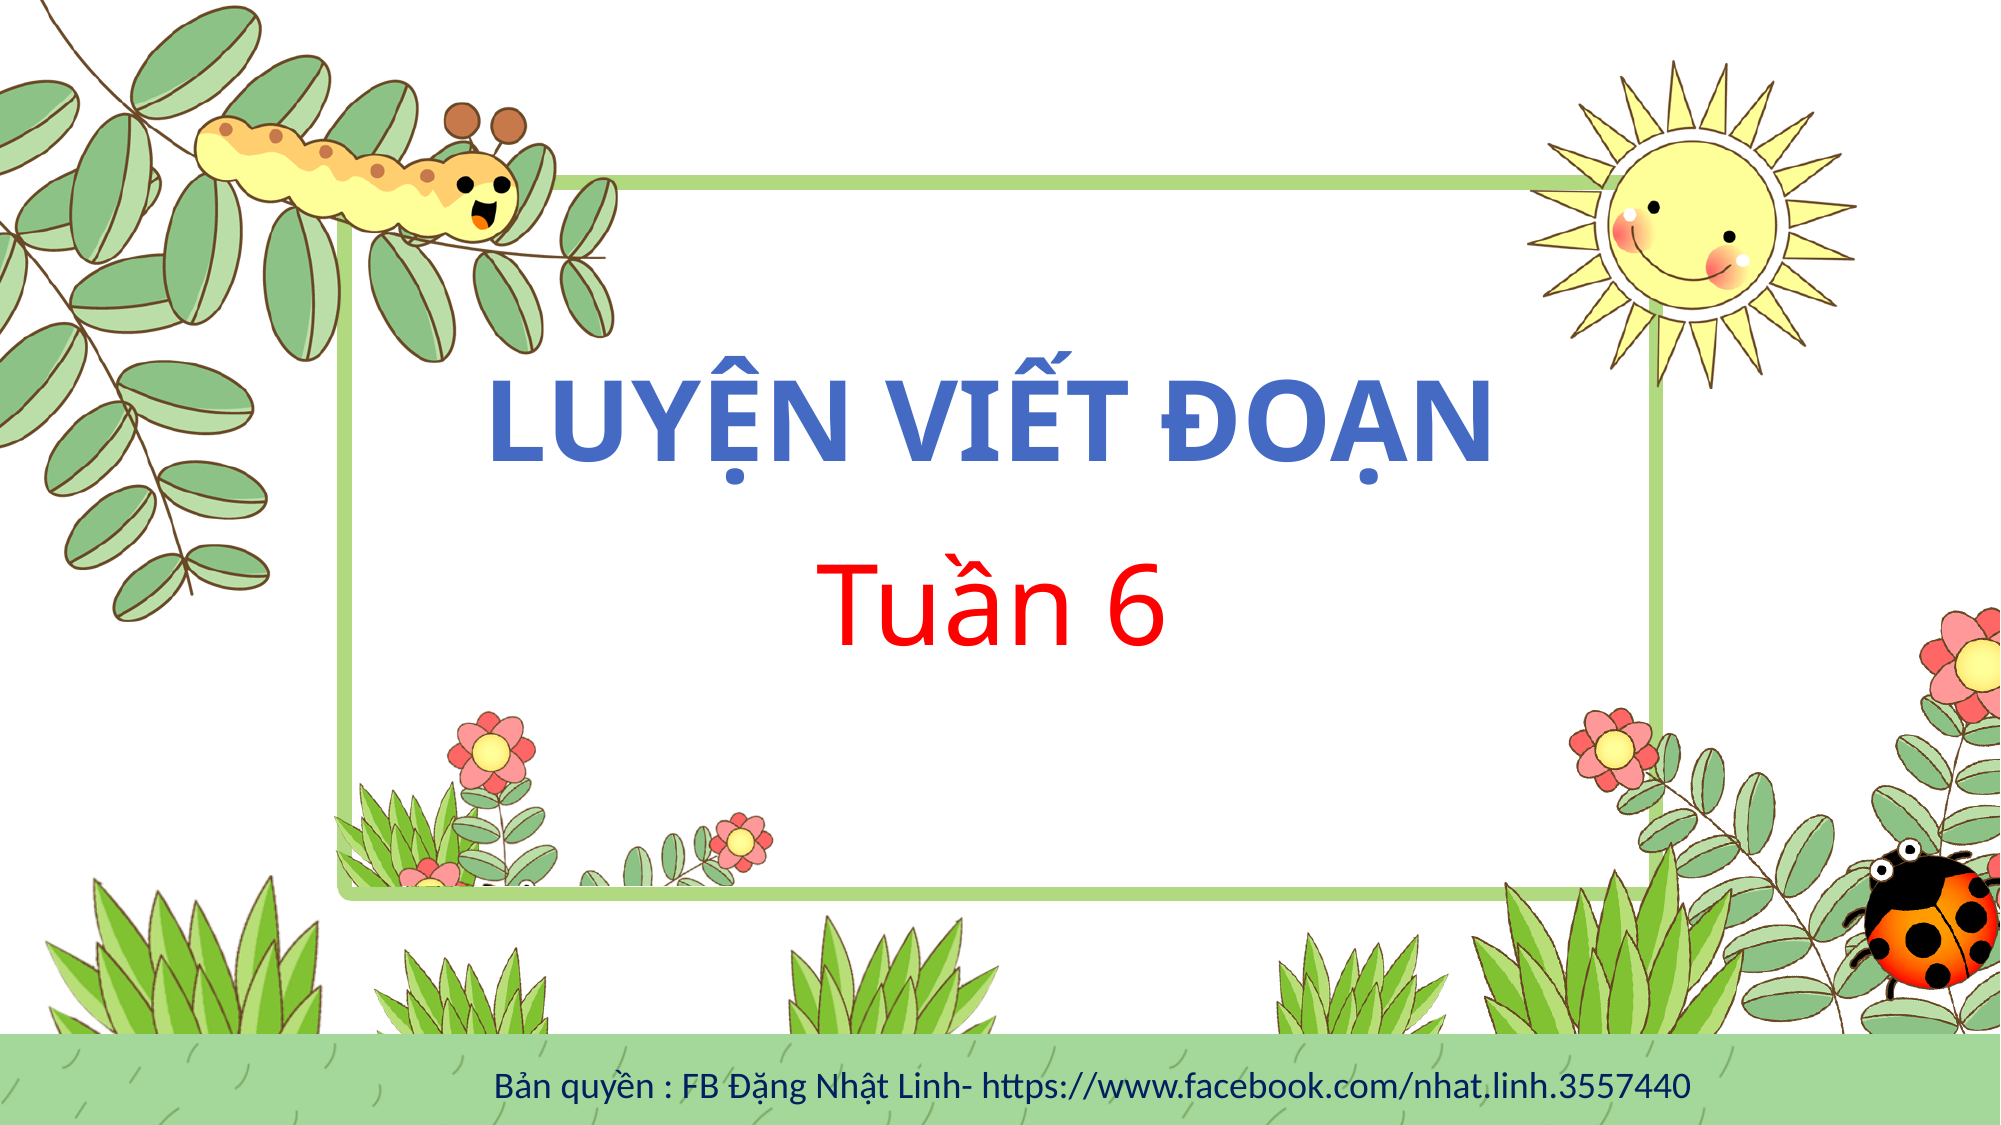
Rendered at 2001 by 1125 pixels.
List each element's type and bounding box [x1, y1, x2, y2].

text_box [0, 606, 2000, 1125]
picture [0, 0, 1857, 606]
